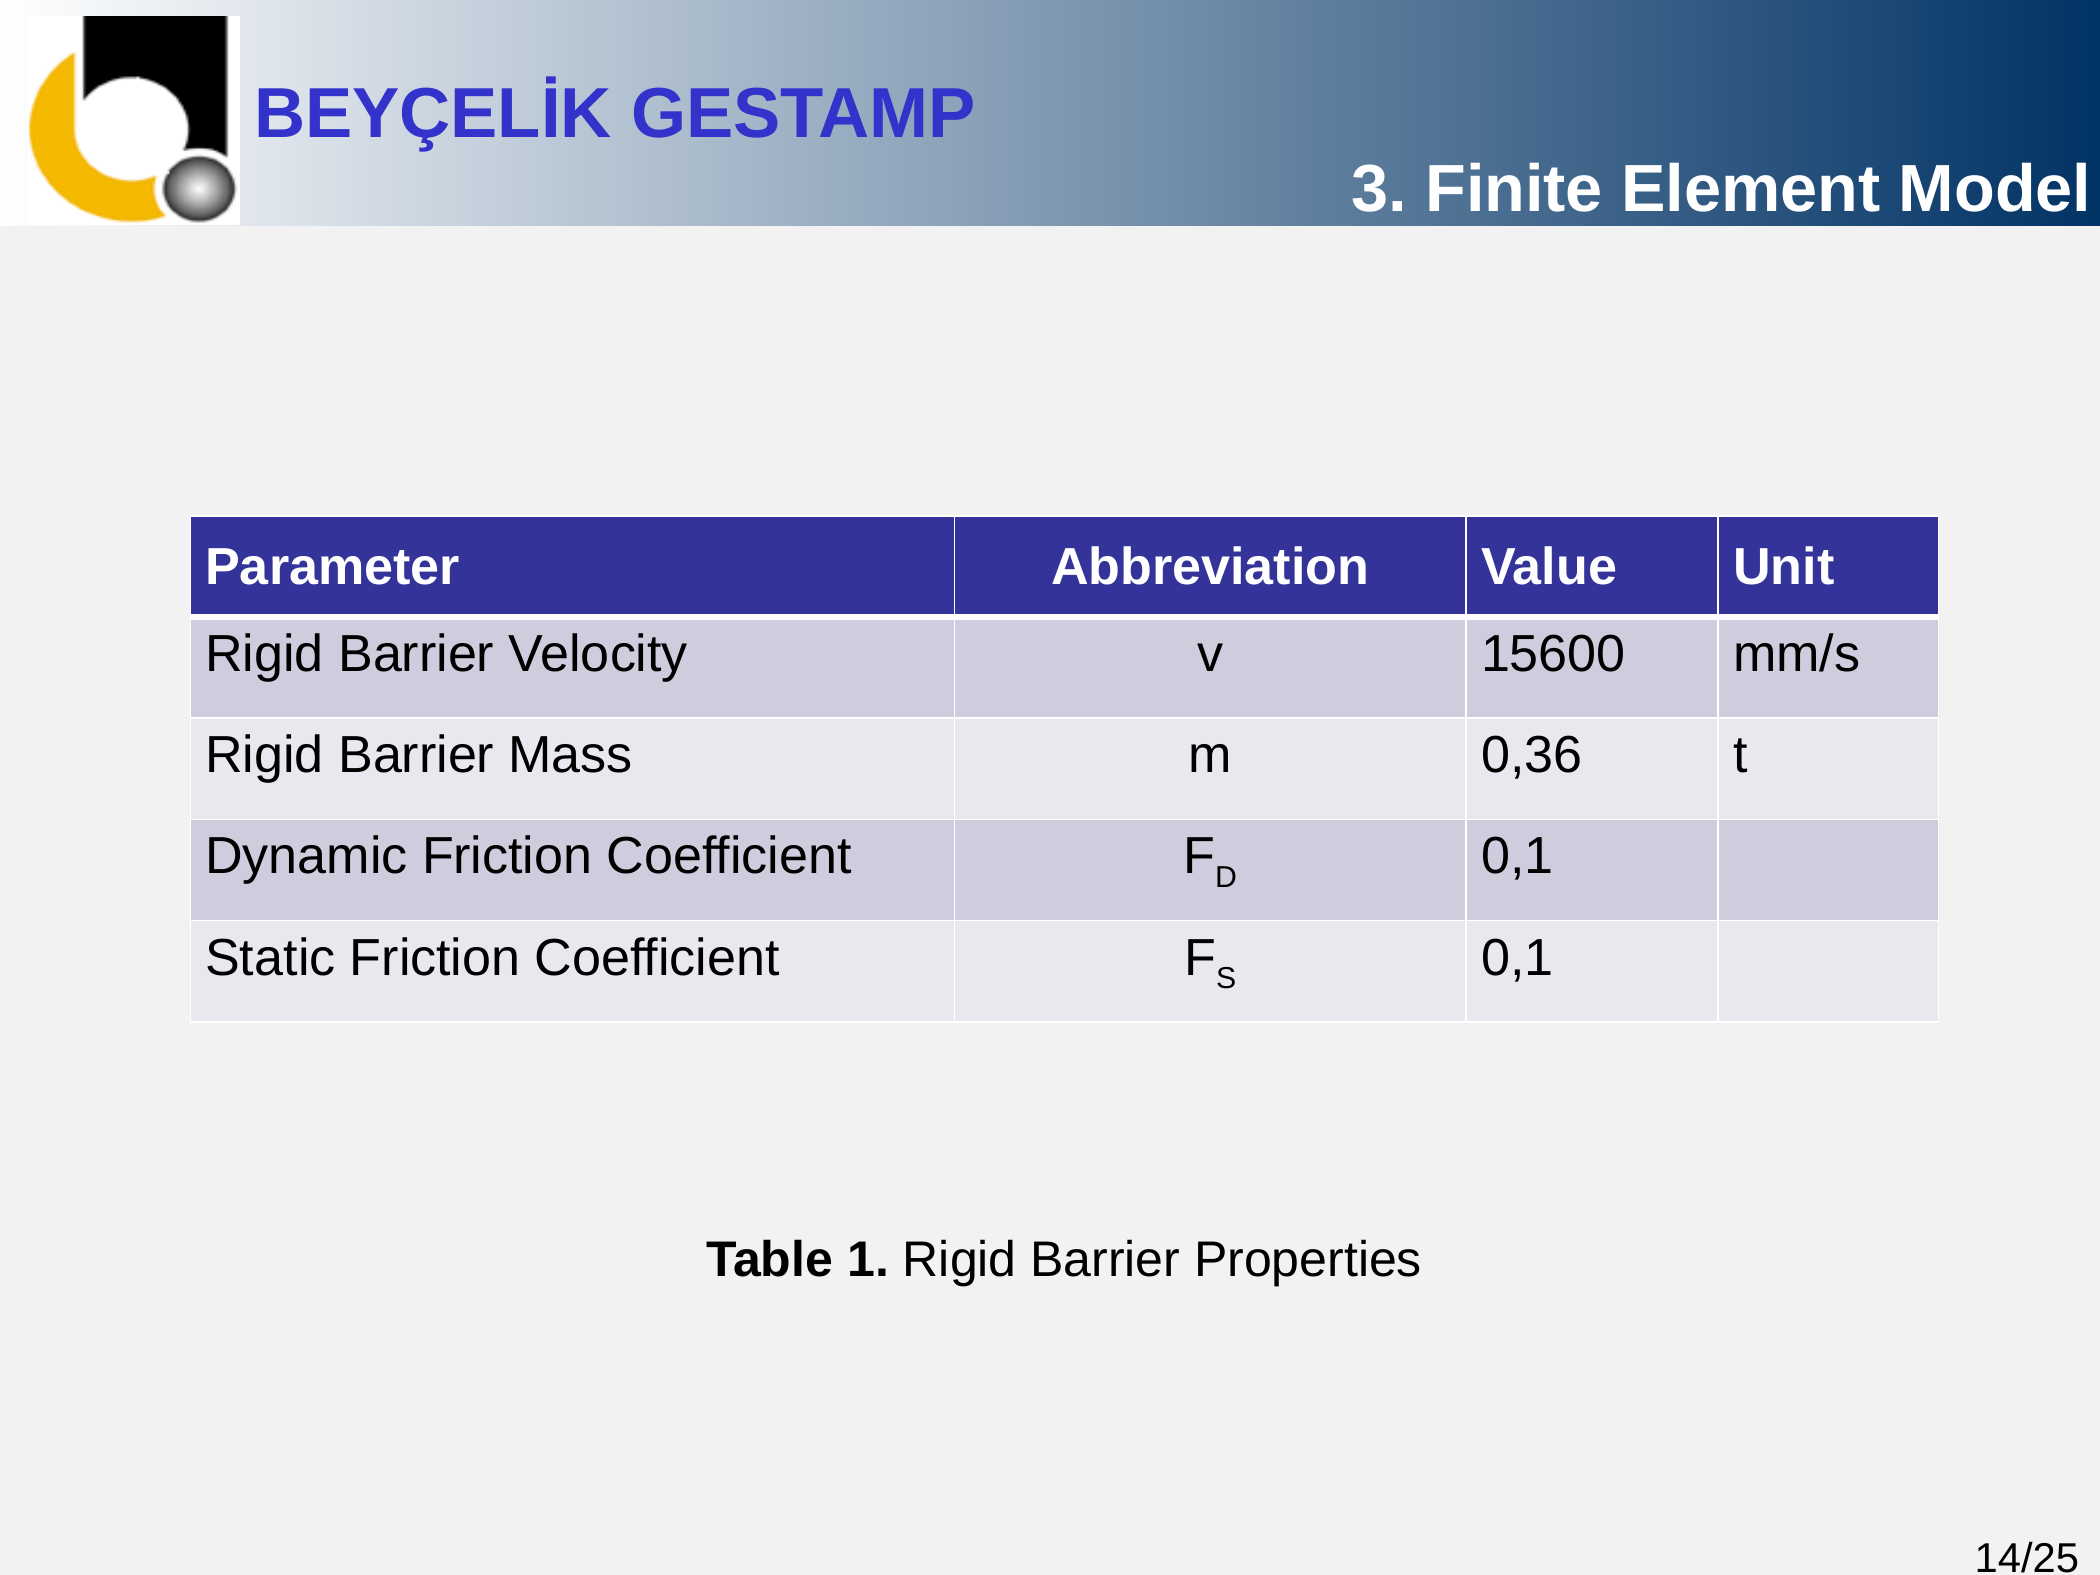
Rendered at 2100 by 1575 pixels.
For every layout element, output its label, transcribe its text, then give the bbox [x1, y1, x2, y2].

picture [28, 16, 240, 225]
table_cell 0,1 [1467, 820, 1717, 920]
table_cell t [1719, 719, 1938, 819]
table_cell Rigid Barrier Velocity [191, 620, 954, 717]
table_cell FD [955, 820, 1465, 920]
table_cell FS [955, 921, 1465, 1021]
table_cell Static Friction Coefficient [191, 921, 954, 1021]
table_cell 0,1 [1467, 921, 1717, 1021]
table_cell Rigid Barrier Mass [191, 719, 954, 819]
table_cell m [955, 719, 1465, 819]
table_cell 15600 [1467, 620, 1717, 717]
table_header Abbreviation [955, 517, 1465, 614]
text_box Table 1. Rigid Barrier Properties [691, 1189, 1438, 1294]
text_box 3. Finite Element Model [177, 66, 2100, 236]
table_cell Dynamic Friction Coefficient [191, 820, 954, 920]
table_cell 0,36 [1467, 719, 1717, 819]
table_cell [1719, 820, 1938, 920]
table_cell mm/s [1719, 620, 1938, 717]
table_header Parameter [191, 517, 954, 614]
table_header Unit [1719, 517, 1938, 614]
table_cell v [955, 620, 1465, 717]
table_header Value [1467, 517, 1717, 614]
slide_number 14/25 [1786, 1520, 2100, 1575]
table_cell [1719, 921, 1938, 1021]
